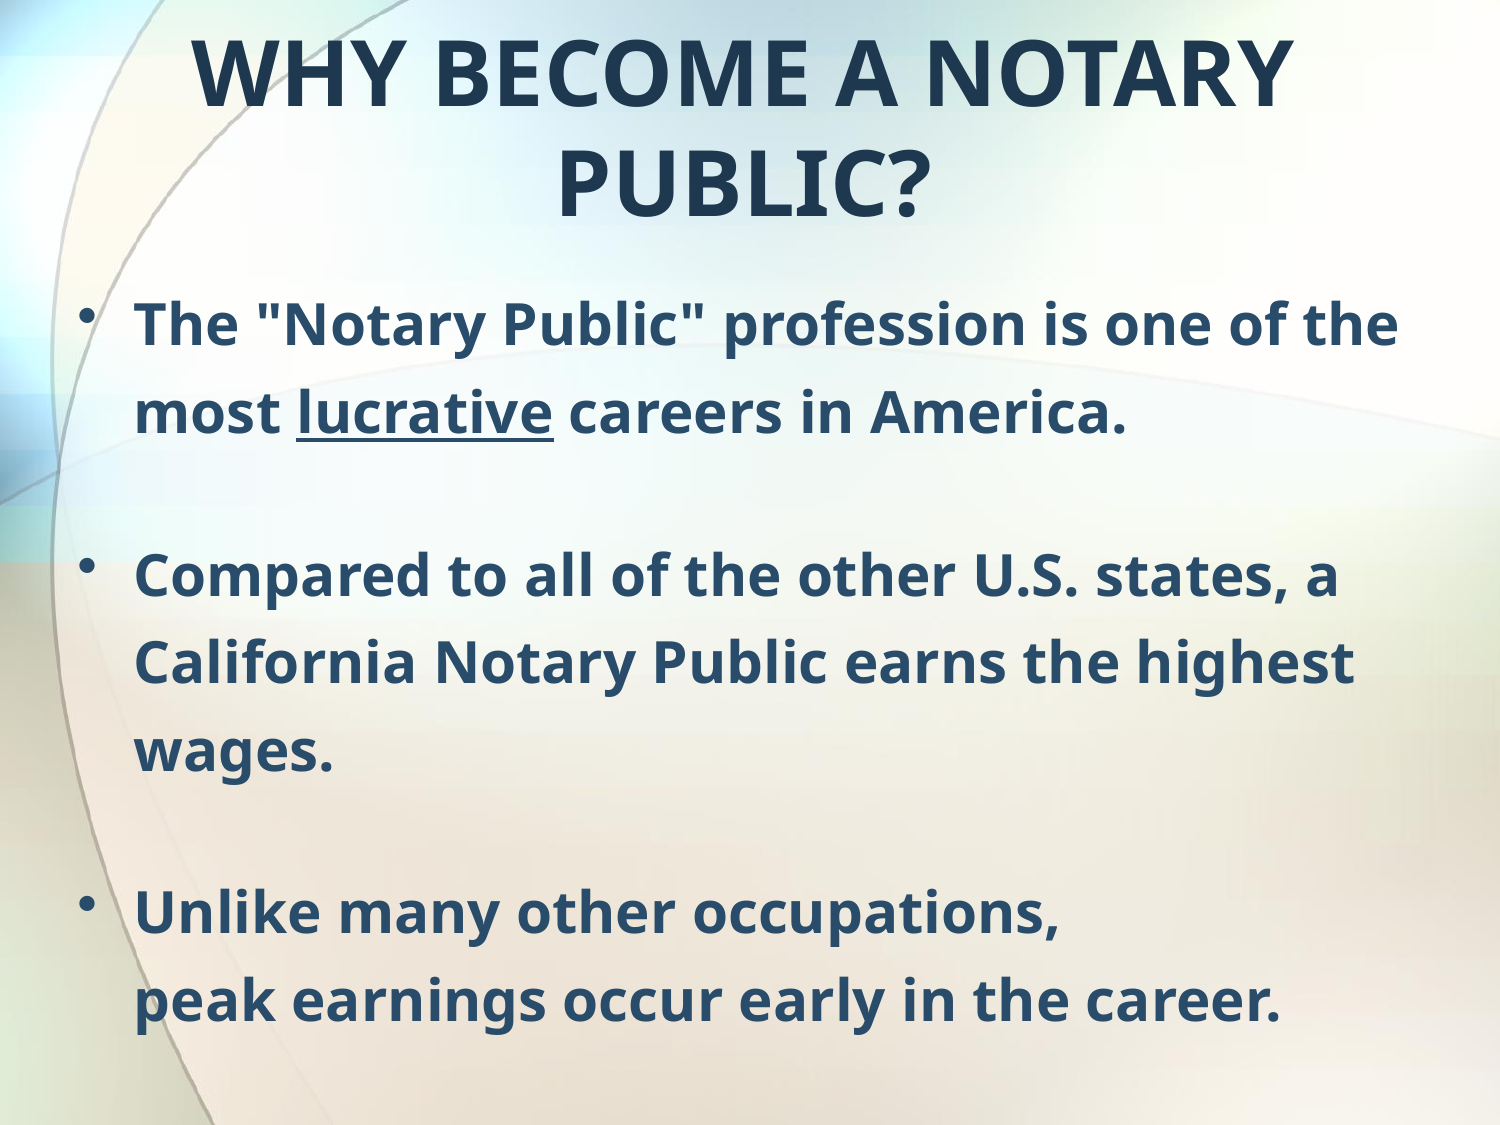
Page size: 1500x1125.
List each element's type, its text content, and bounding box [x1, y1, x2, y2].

list The "Notary Public" profession is one of the most lucrative careers in America. Compared to all of the other U.S. states, a California Notary Public earns the highest wages. Unlike many other occupations, peak earnings occur early in the career. [62, 262, 1463, 1075]
picture [0, 0, 1500, 1125]
title WHY BECOME A NOTARY PUBLIC? [0, 50, 1488, 200]
